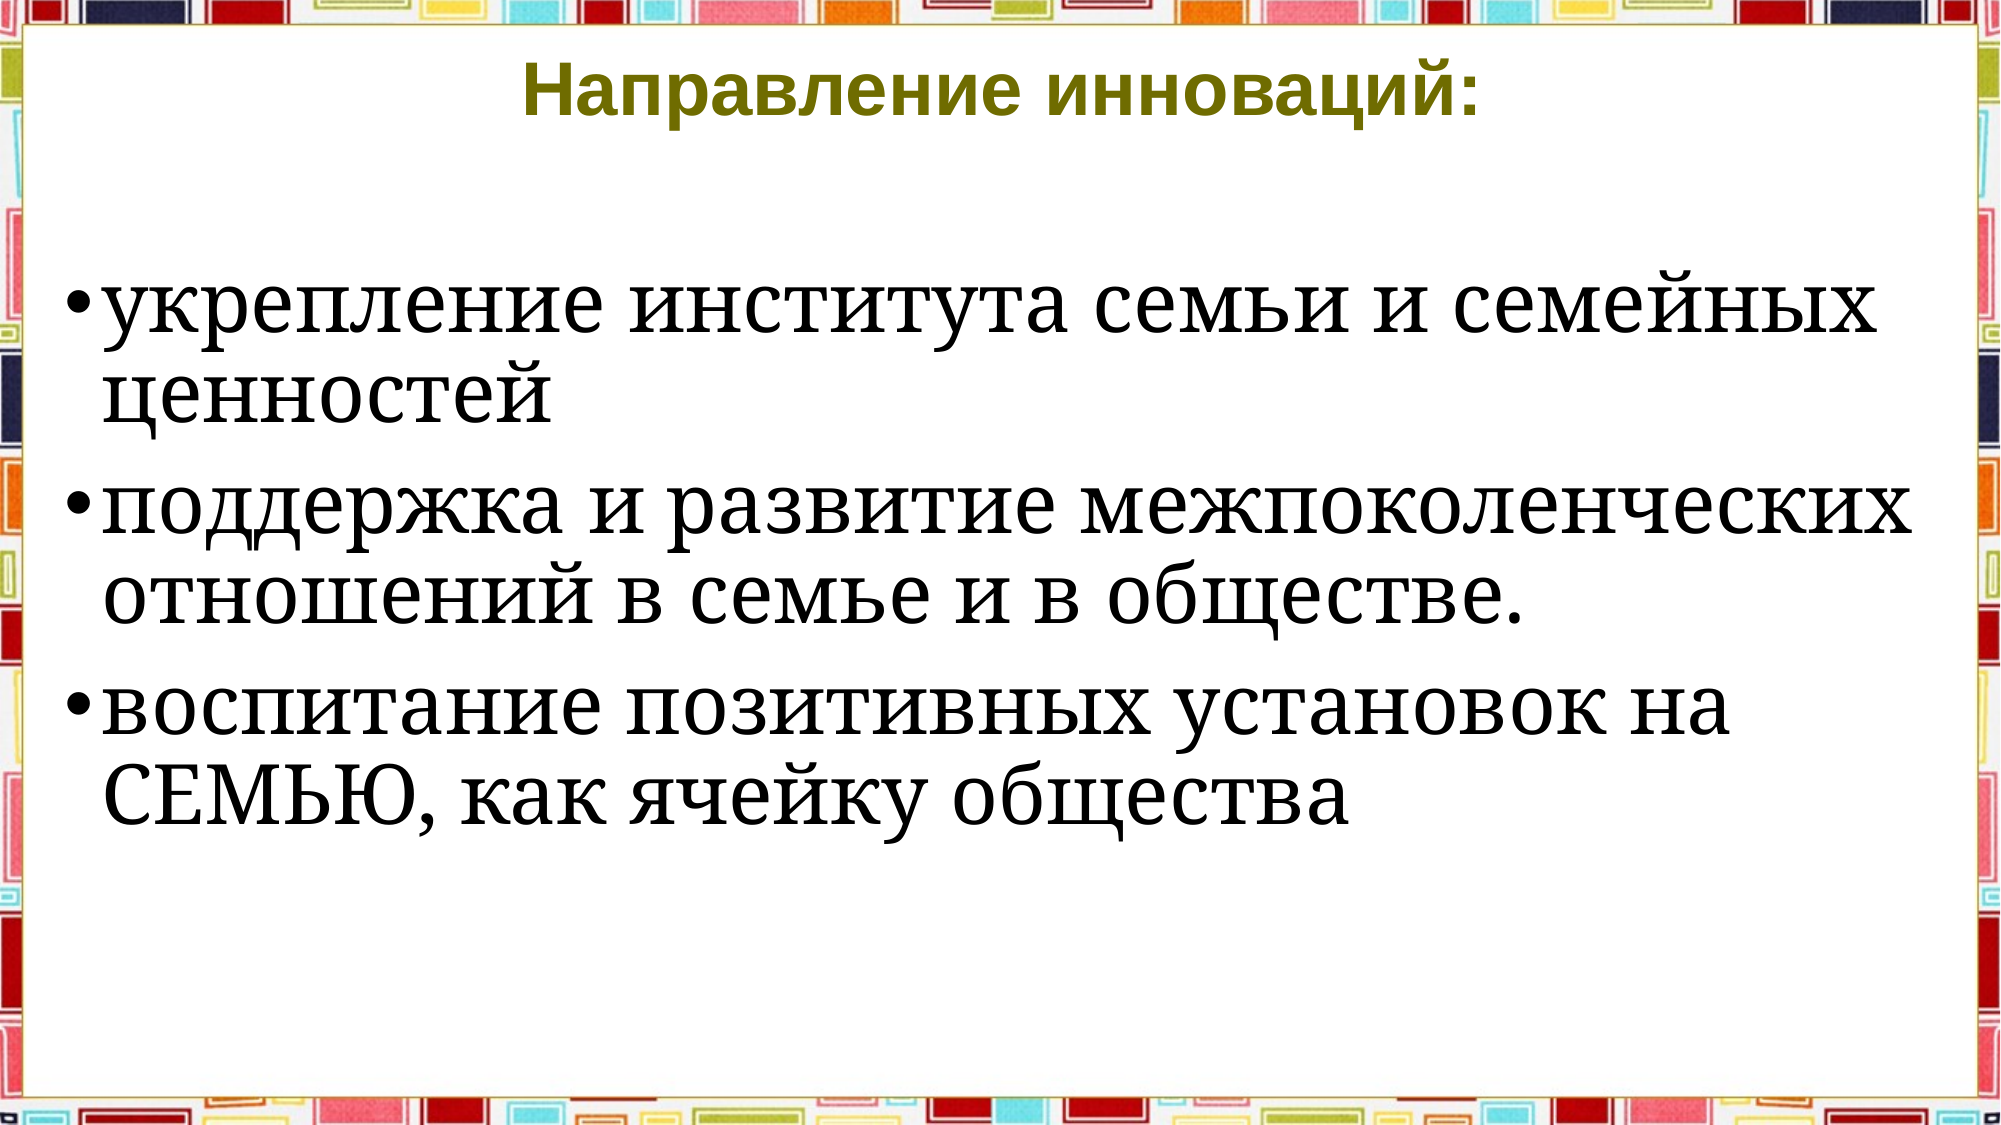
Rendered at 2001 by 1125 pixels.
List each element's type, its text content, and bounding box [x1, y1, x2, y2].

list укрепление института семьи и семейных ценностей поддержка и развитие межпоколенческих отношений в семье и в обществе. воспитание позитивных установок на СЕМЬЮ, как ячейку общества [49, 253, 1955, 1014]
title Направление инноваций: [49, 41, 1955, 232]
picture [0, 0, 2001, 1125]
